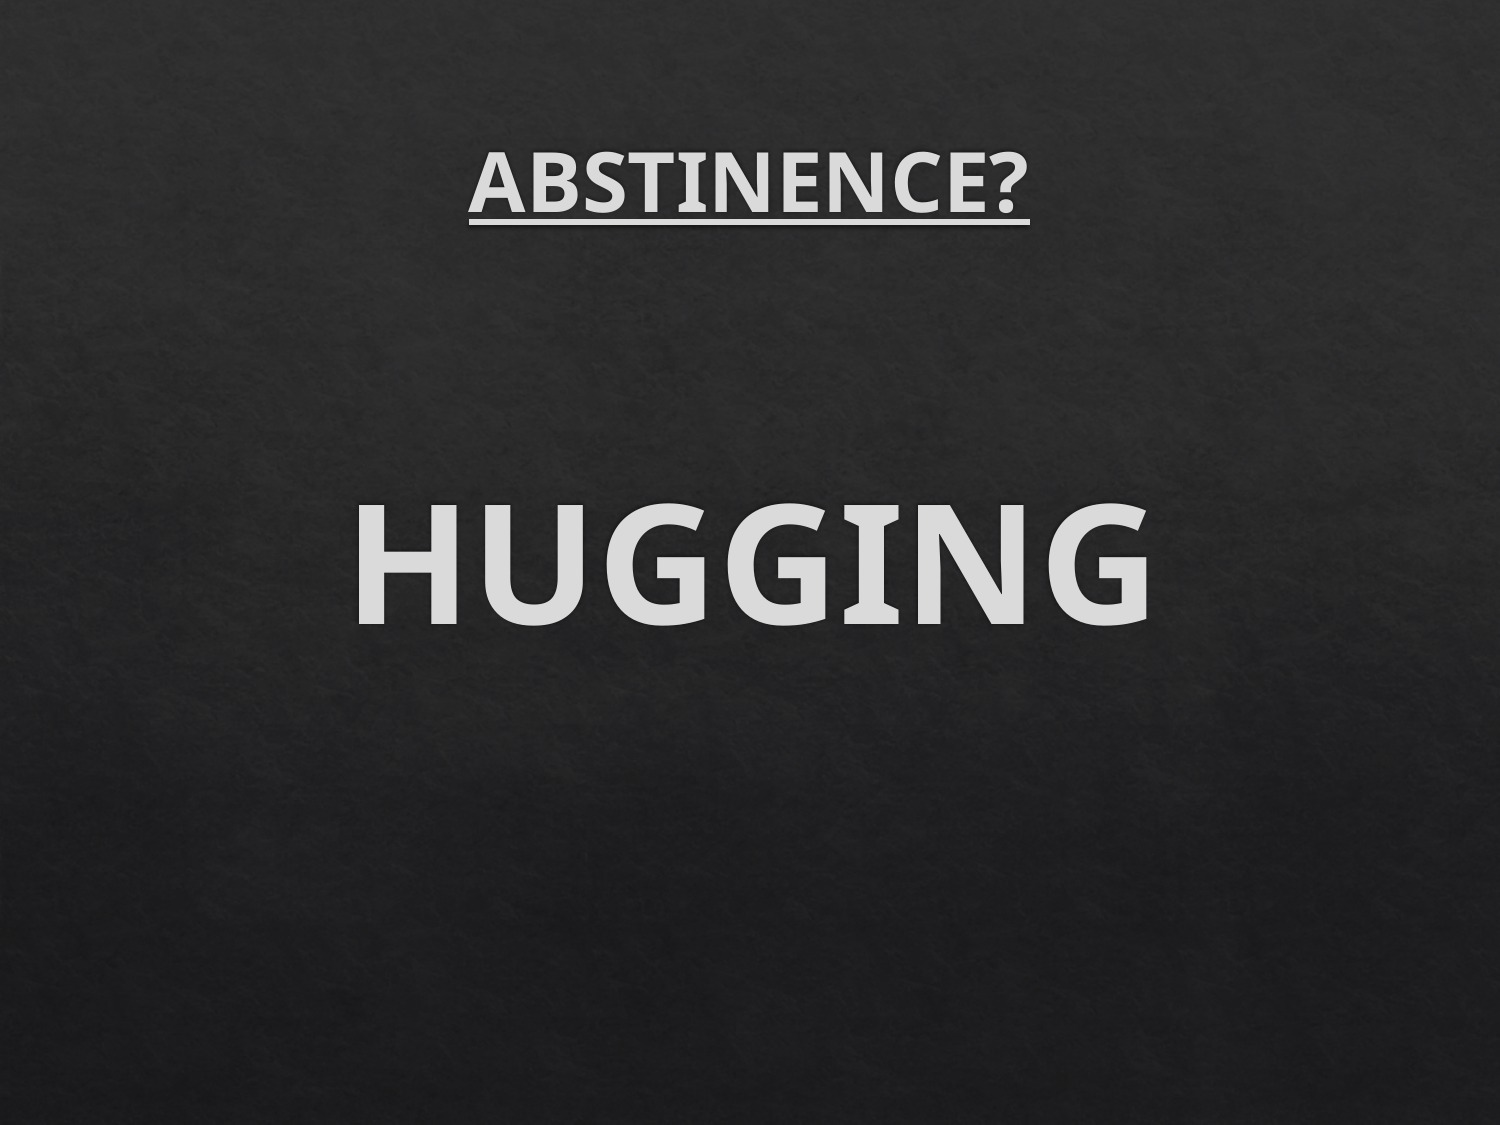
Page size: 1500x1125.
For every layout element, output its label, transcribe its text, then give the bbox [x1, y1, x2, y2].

title ABSTINENCE? [112, 99, 1387, 260]
list HUGGING [112, 284, 1387, 950]
